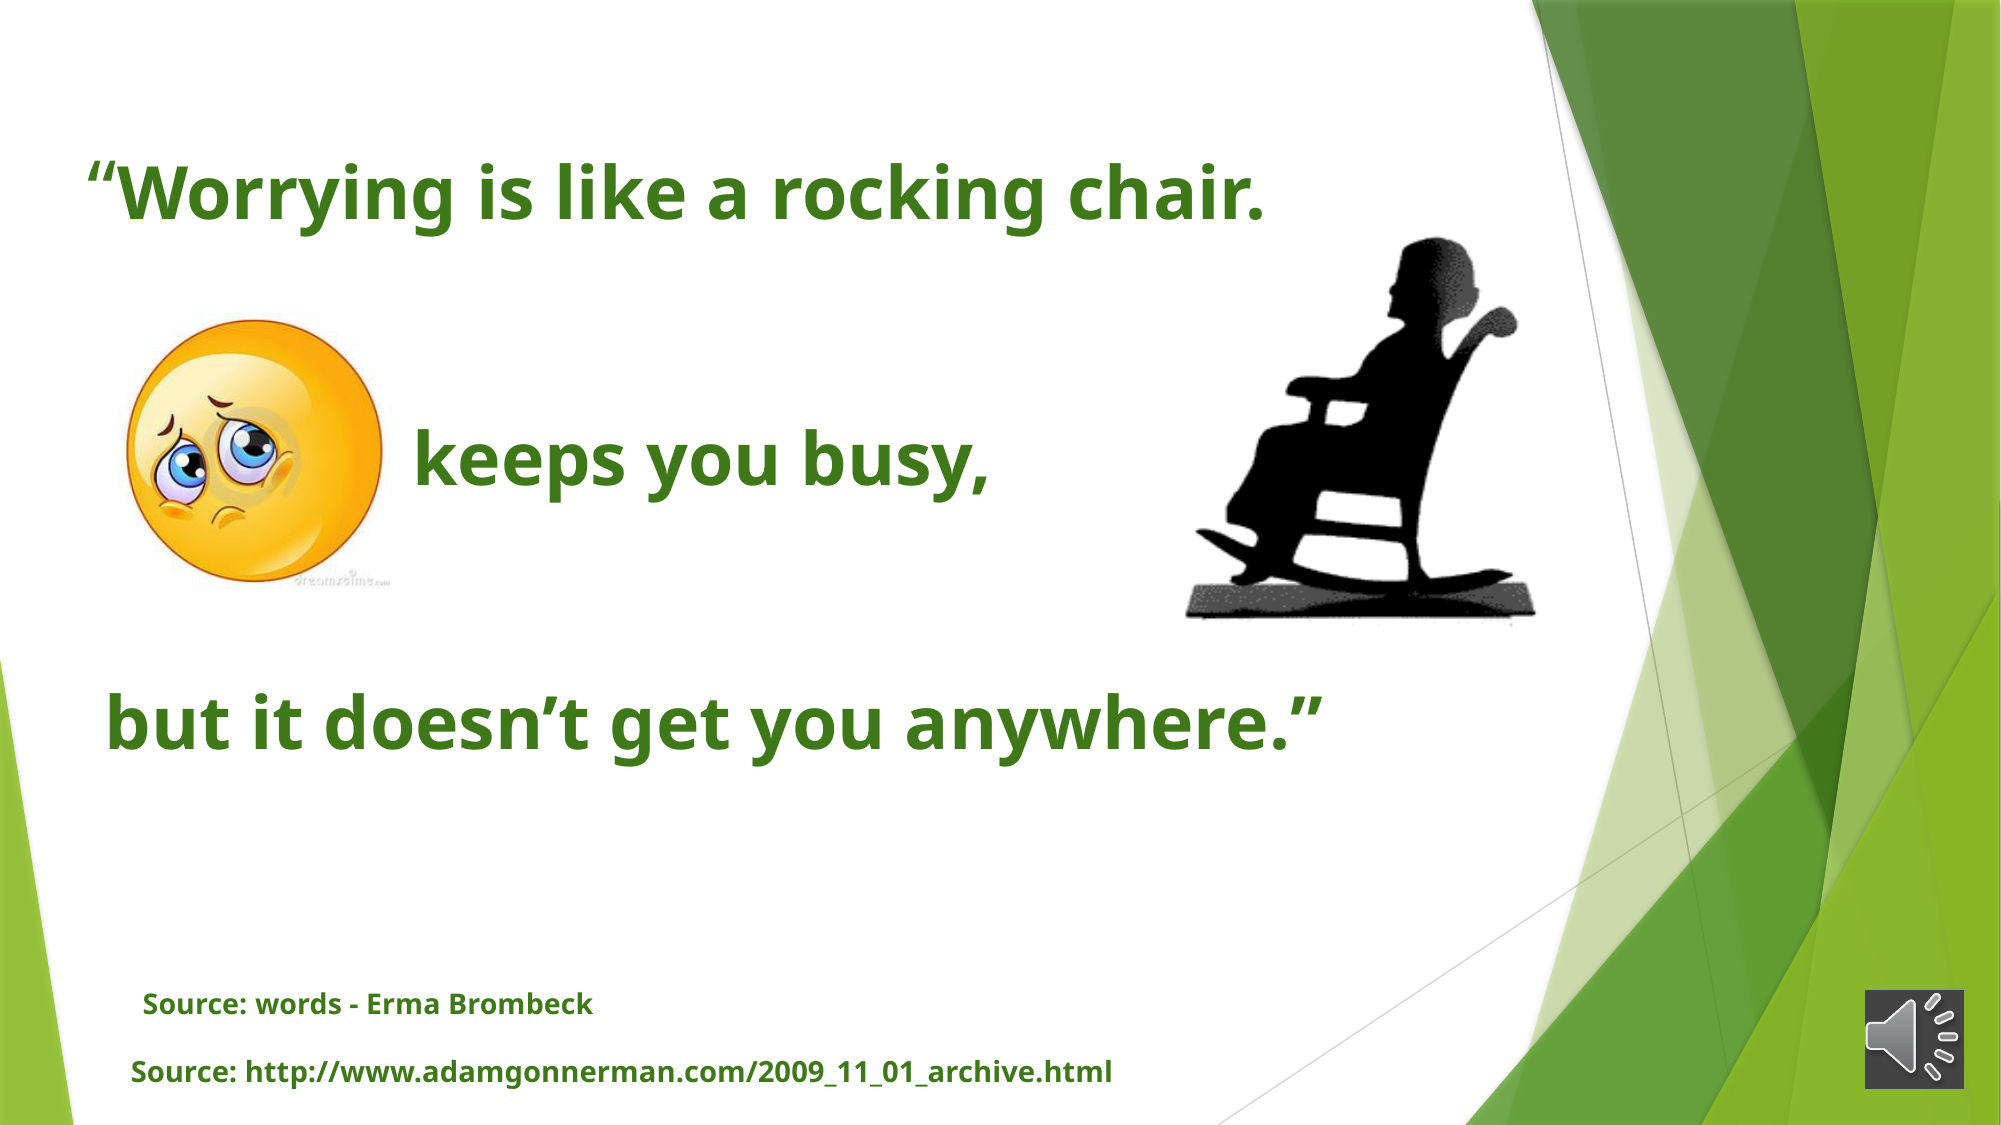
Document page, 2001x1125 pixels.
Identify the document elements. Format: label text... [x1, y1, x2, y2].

picture [1181, 230, 1543, 629]
title “Worrying is like a rocking chair. It keeps you busy, but it doesn’t get you anywhere.” Source: words - Erma Brombeck [51, 130, 1363, 1125]
text_box Source: http://www.adamgonnerman.com/2009_11_01_archive.html [116, 1045, 1363, 1096]
picture [1864, 989, 1966, 1091]
picture [117, 313, 393, 589]
